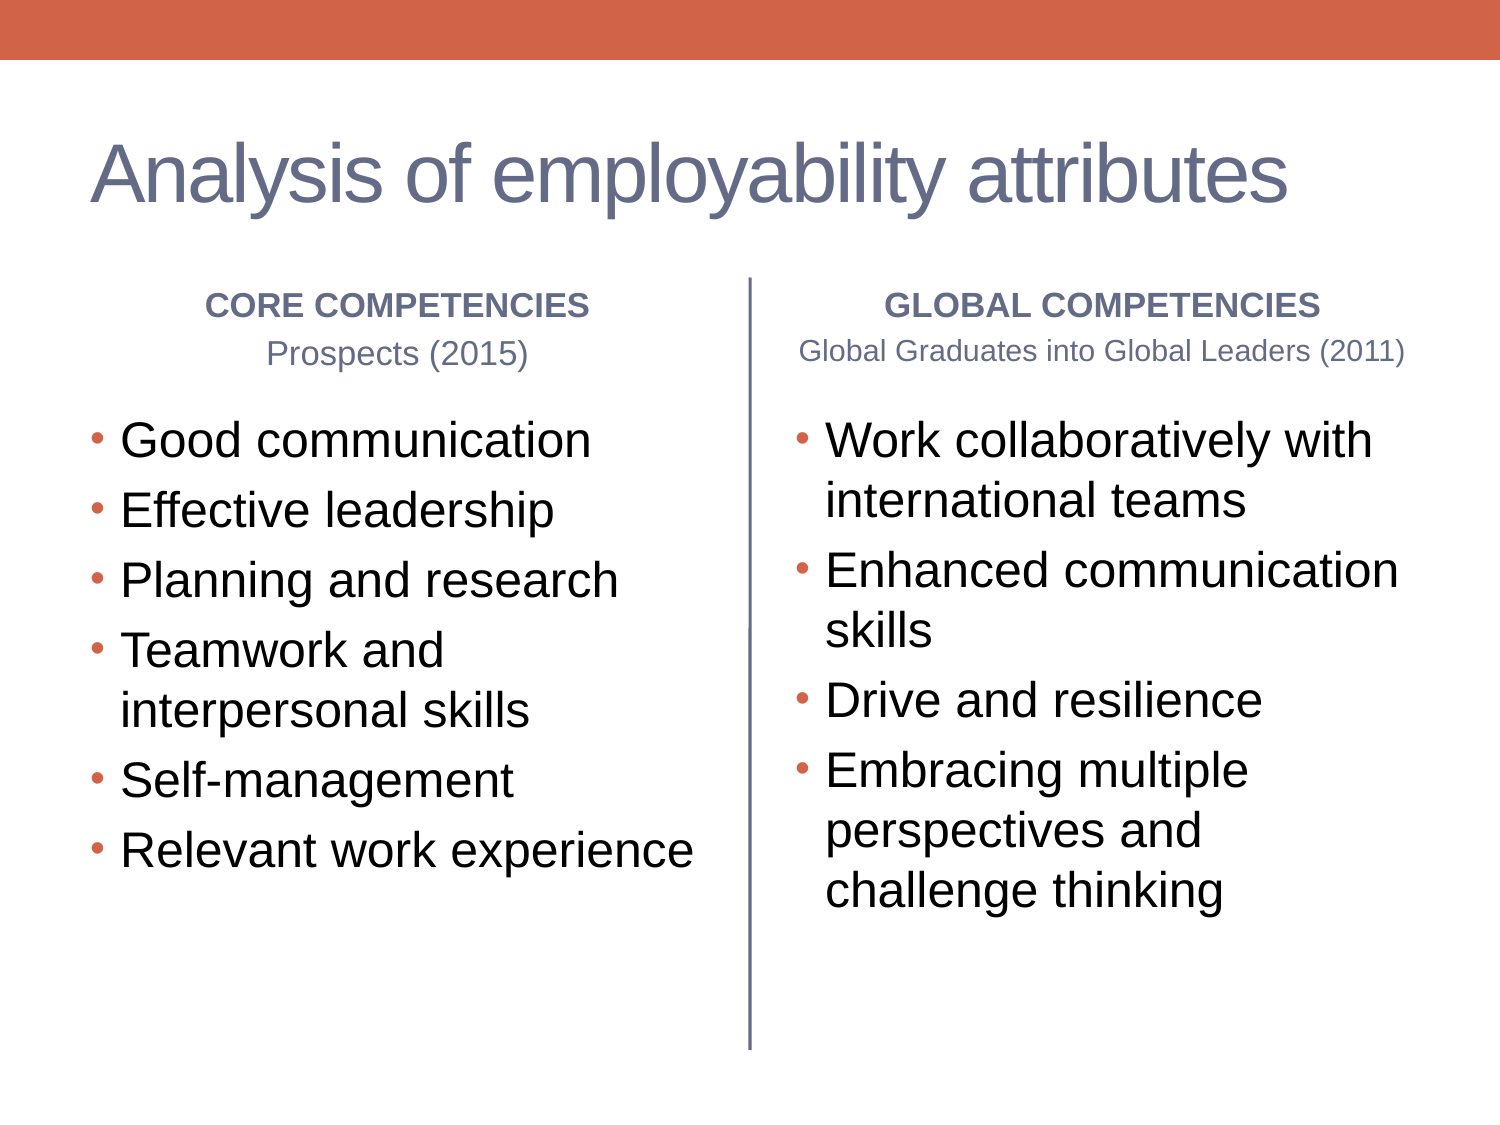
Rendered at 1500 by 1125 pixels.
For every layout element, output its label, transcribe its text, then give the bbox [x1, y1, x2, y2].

list Work collaboratively with international teams Enhanced communication skills Drive and resilience Embracing multiple perspectives and challenge thinking [780, 399, 1425, 1049]
list GLOBAL COMPETENCIES Global Graduates into Global Leaders (2011) [780, 275, 1425, 380]
list CORE COMPETENCIES Prospects (2015) [75, 275, 720, 380]
title Analysis of employability attributes [75, 87, 1425, 250]
list Good communication Effective leadership Planning and research Teamwork and interpersonal skills Self-management Relevant work experience [75, 399, 720, 1049]
